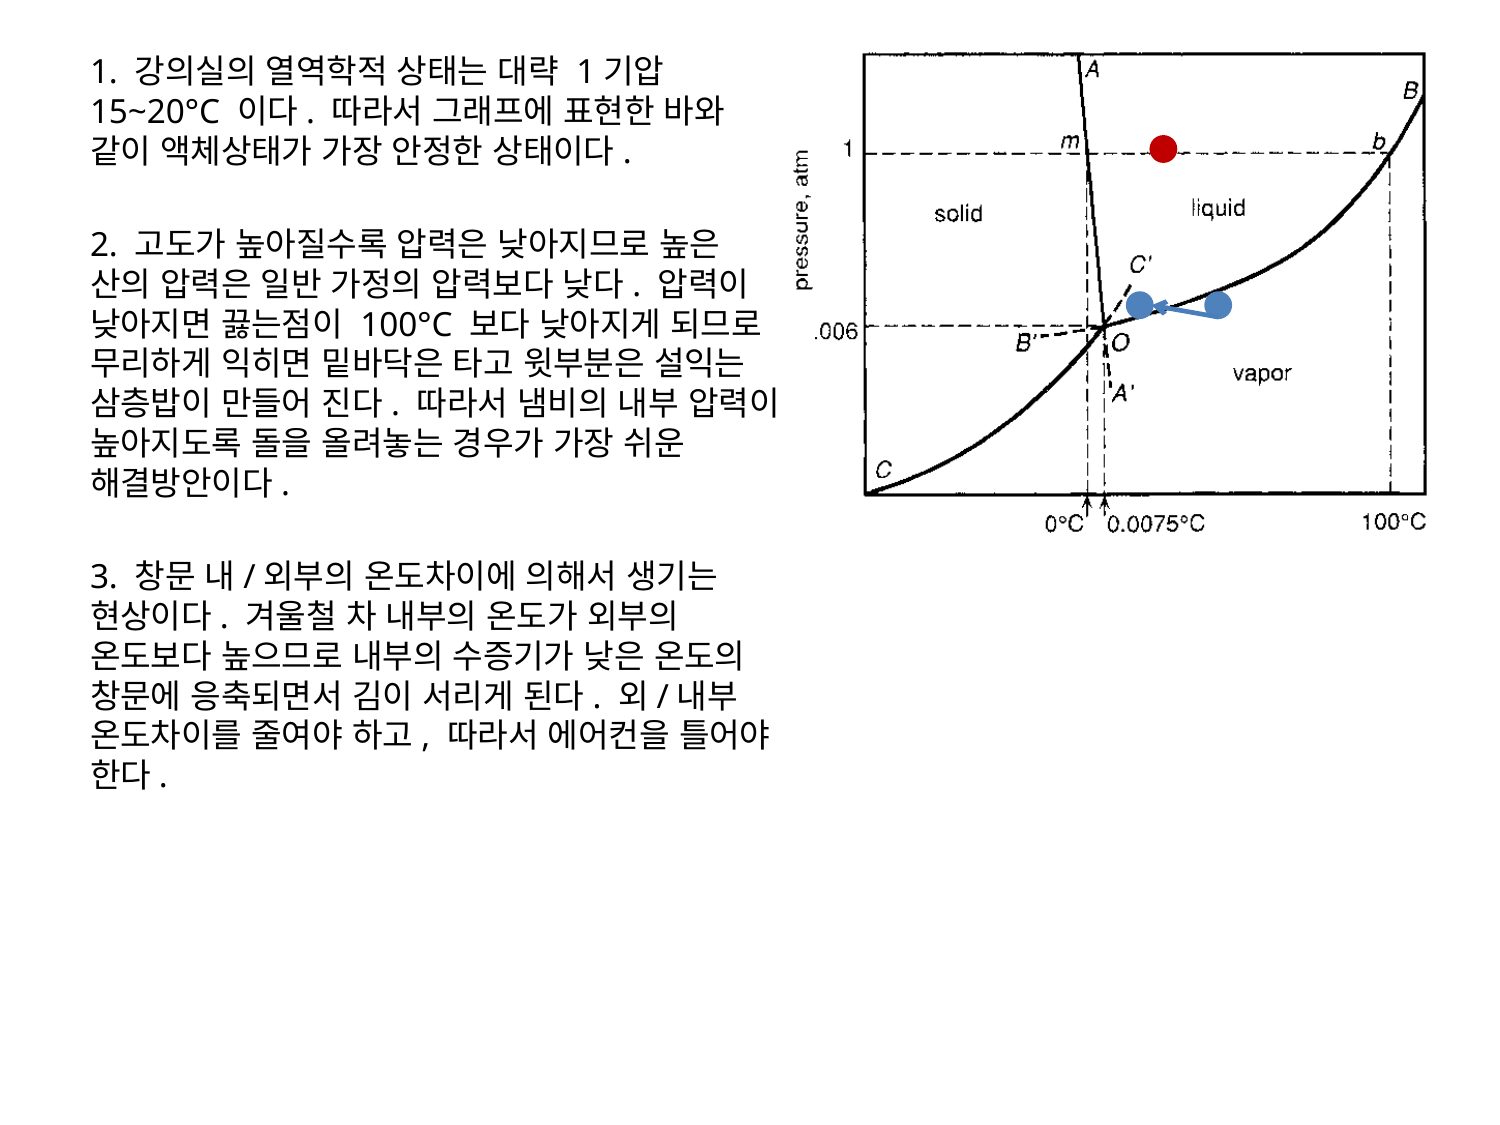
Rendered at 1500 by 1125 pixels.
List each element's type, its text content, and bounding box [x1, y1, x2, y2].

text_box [785, 42, 1437, 540]
list 1. 강의실의 열역학적 상태는 대략 1기압 15~20°C 이다. 따라서 그래프에 표현한 바와 같이 액체상태가 가장 안정한 상태이다. 2. 고도가 높아질수록 압력은 낮아지므로 높은 산의 압력은 일반 가정의 압력보다 낮다. 압력이 낮아지면 끓는점이 100°C 보다 낮아지게 되므로 무리하게 익히면 밑바닥은 타고 윗부분은 설익는 삼층밥이 만들어 진다. 따라서 냄비의 내부 압력이 높아지도록 돌을 올려놓는 경우가 가장 쉬운 해결방안이다. 3. 창문 내/외부의 온도차이에 의해서 생기는 현상이다. 겨울철 차 내부의 온도가 외부의 온도보다 높으므로 내부의 수증기가 낮은 온도의 창문에 응축되면서 김이 서리게 된다. 외/내부 온도차이를 줄여야 하고, 따라서 에어컨을 틀어야 한다. [75, 42, 798, 1094]
